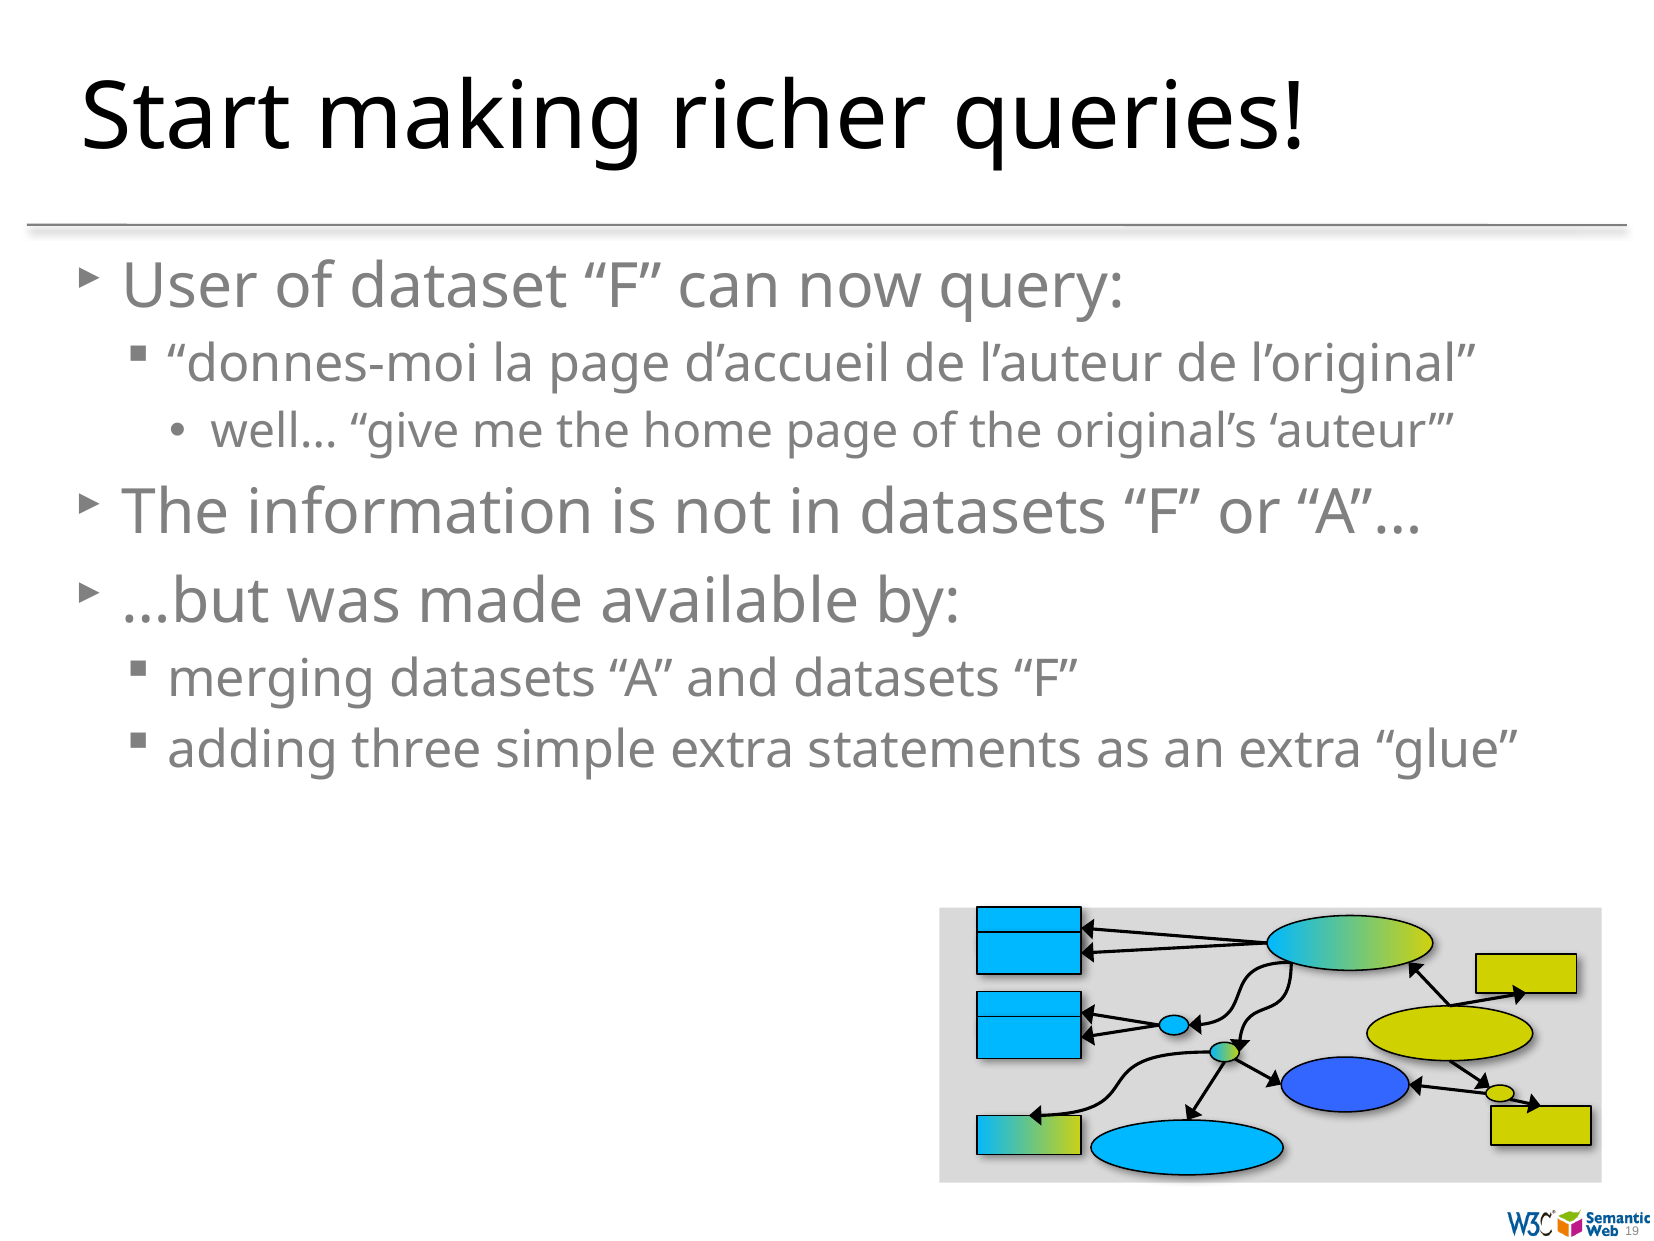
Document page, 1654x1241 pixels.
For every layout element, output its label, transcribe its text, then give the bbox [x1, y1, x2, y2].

title Start making richer queries! [64, 7, 1602, 215]
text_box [939, 906, 1602, 1183]
list User of dataset “F” can now query: “donnes-moi la page d’accueil de l’auteur de l’original” well… “give me the home page of the original’s ‘auteur’” The information is not in datasets “F” or “A”… …but was made available by: merging datasets “A” and datasets “F” adding three simple extra statements as an extra “glue” [39, 236, 1622, 1152]
picture [1507, 1208, 1650, 1237]
